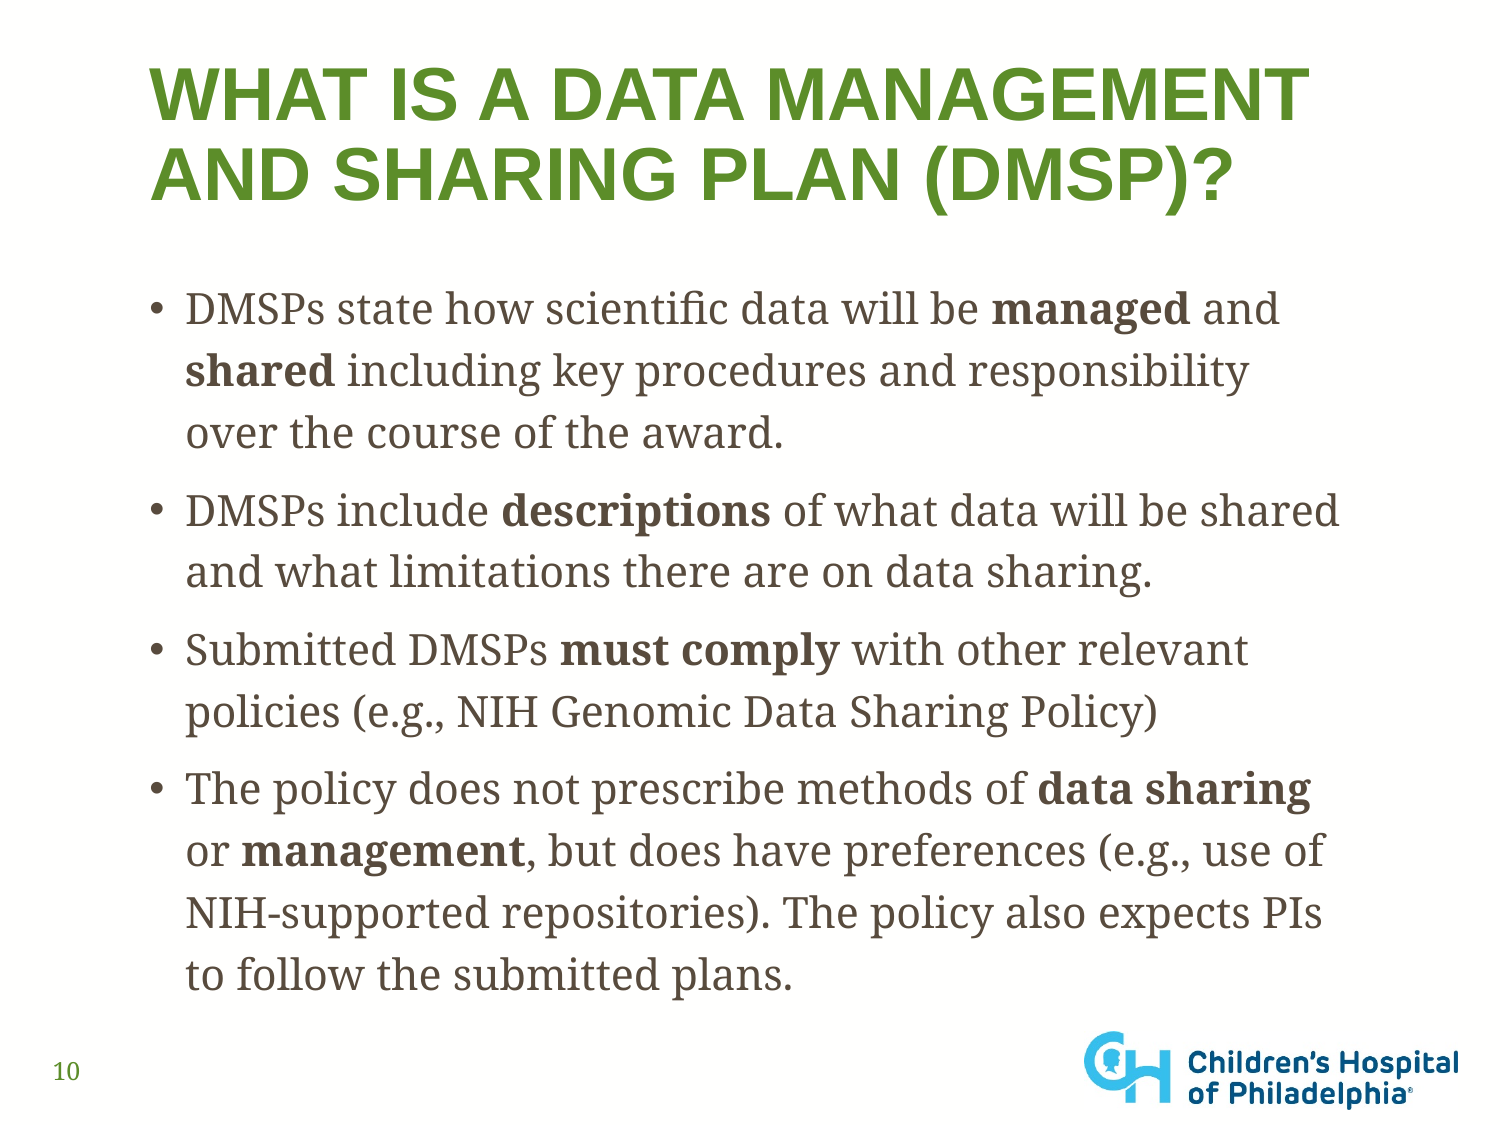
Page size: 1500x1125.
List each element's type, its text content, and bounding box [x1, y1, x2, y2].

list DMSPs state how scientific data will be managed and shared including key procedures and responsibility over the course of the award. DMSPs include descriptions of what data will be shared and what limitations there are on data sharing. Submitted DMSPs must comply with other relevant policies (e.g., NIH Genomic Data Sharing Policy) The policy does not prescribe methods of data sharing or management, but does have preferences (e.g., use of NIH-supported repositories). The policy also expects PIs to follow the submitted plans. [134, 264, 1366, 1013]
title What is a Data Management and Sharing plan (DMSP)? [134, 52, 1366, 220]
picture [1084, 1031, 1458, 1110]
slide_number 10 [37, 1042, 106, 1103]
